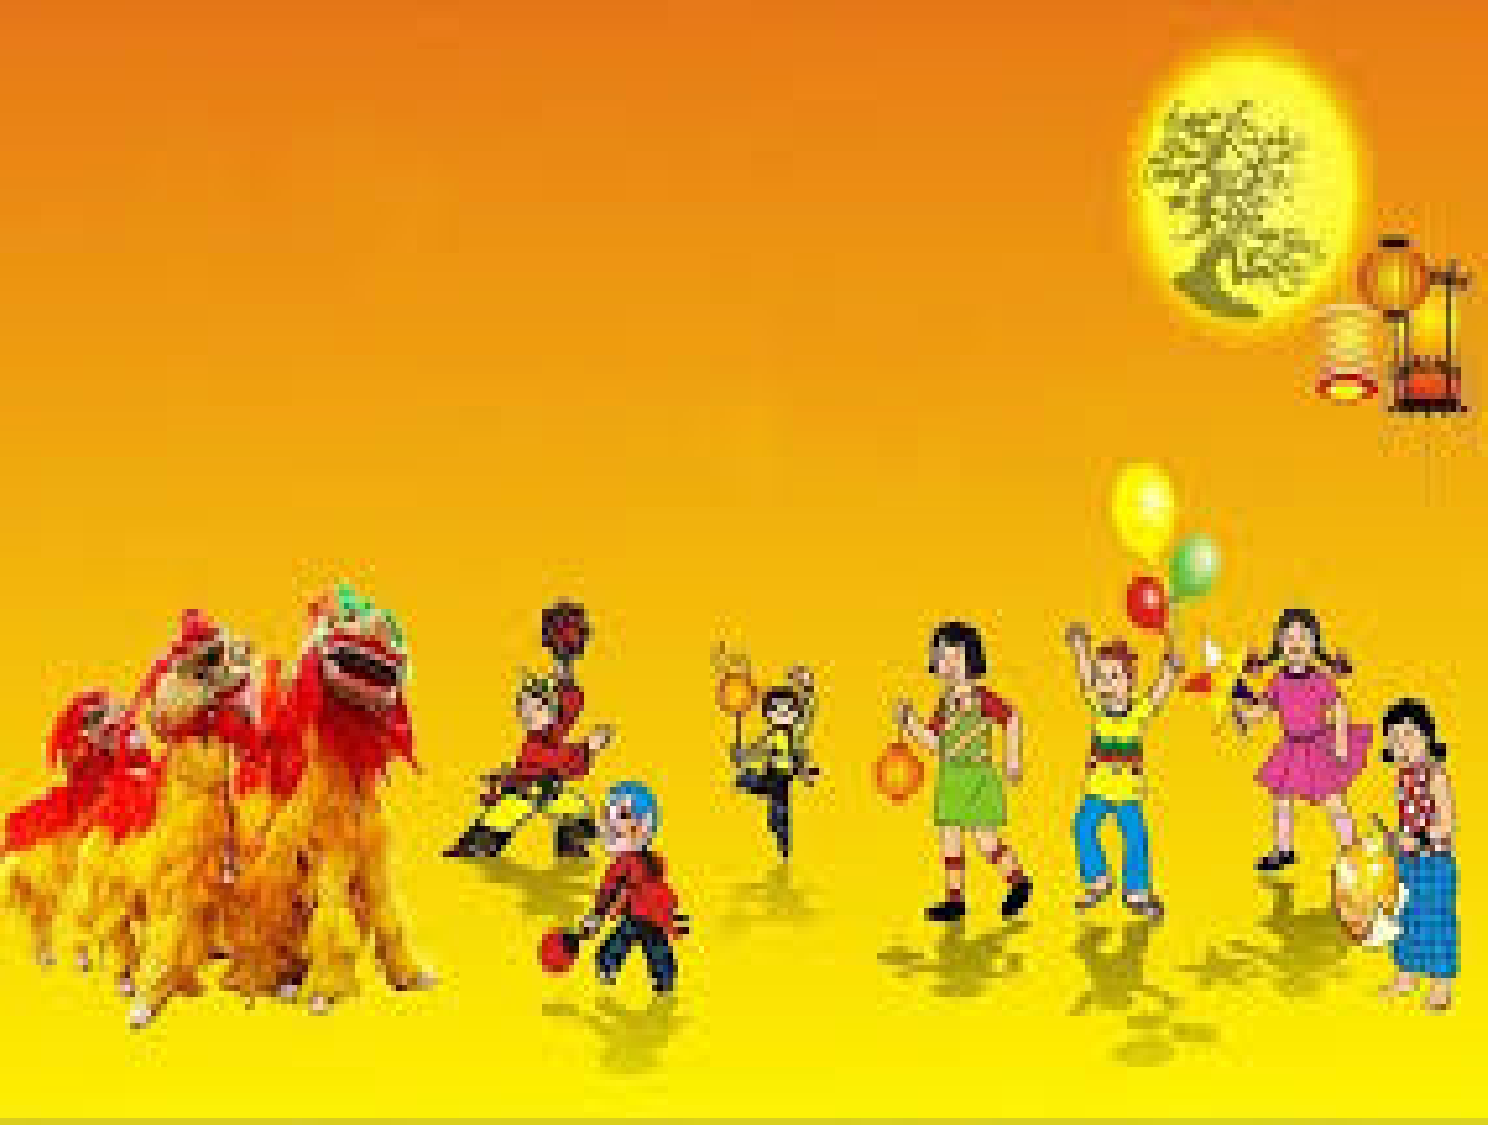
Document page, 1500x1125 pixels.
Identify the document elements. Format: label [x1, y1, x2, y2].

list [0, 0, 1488, 1125]
